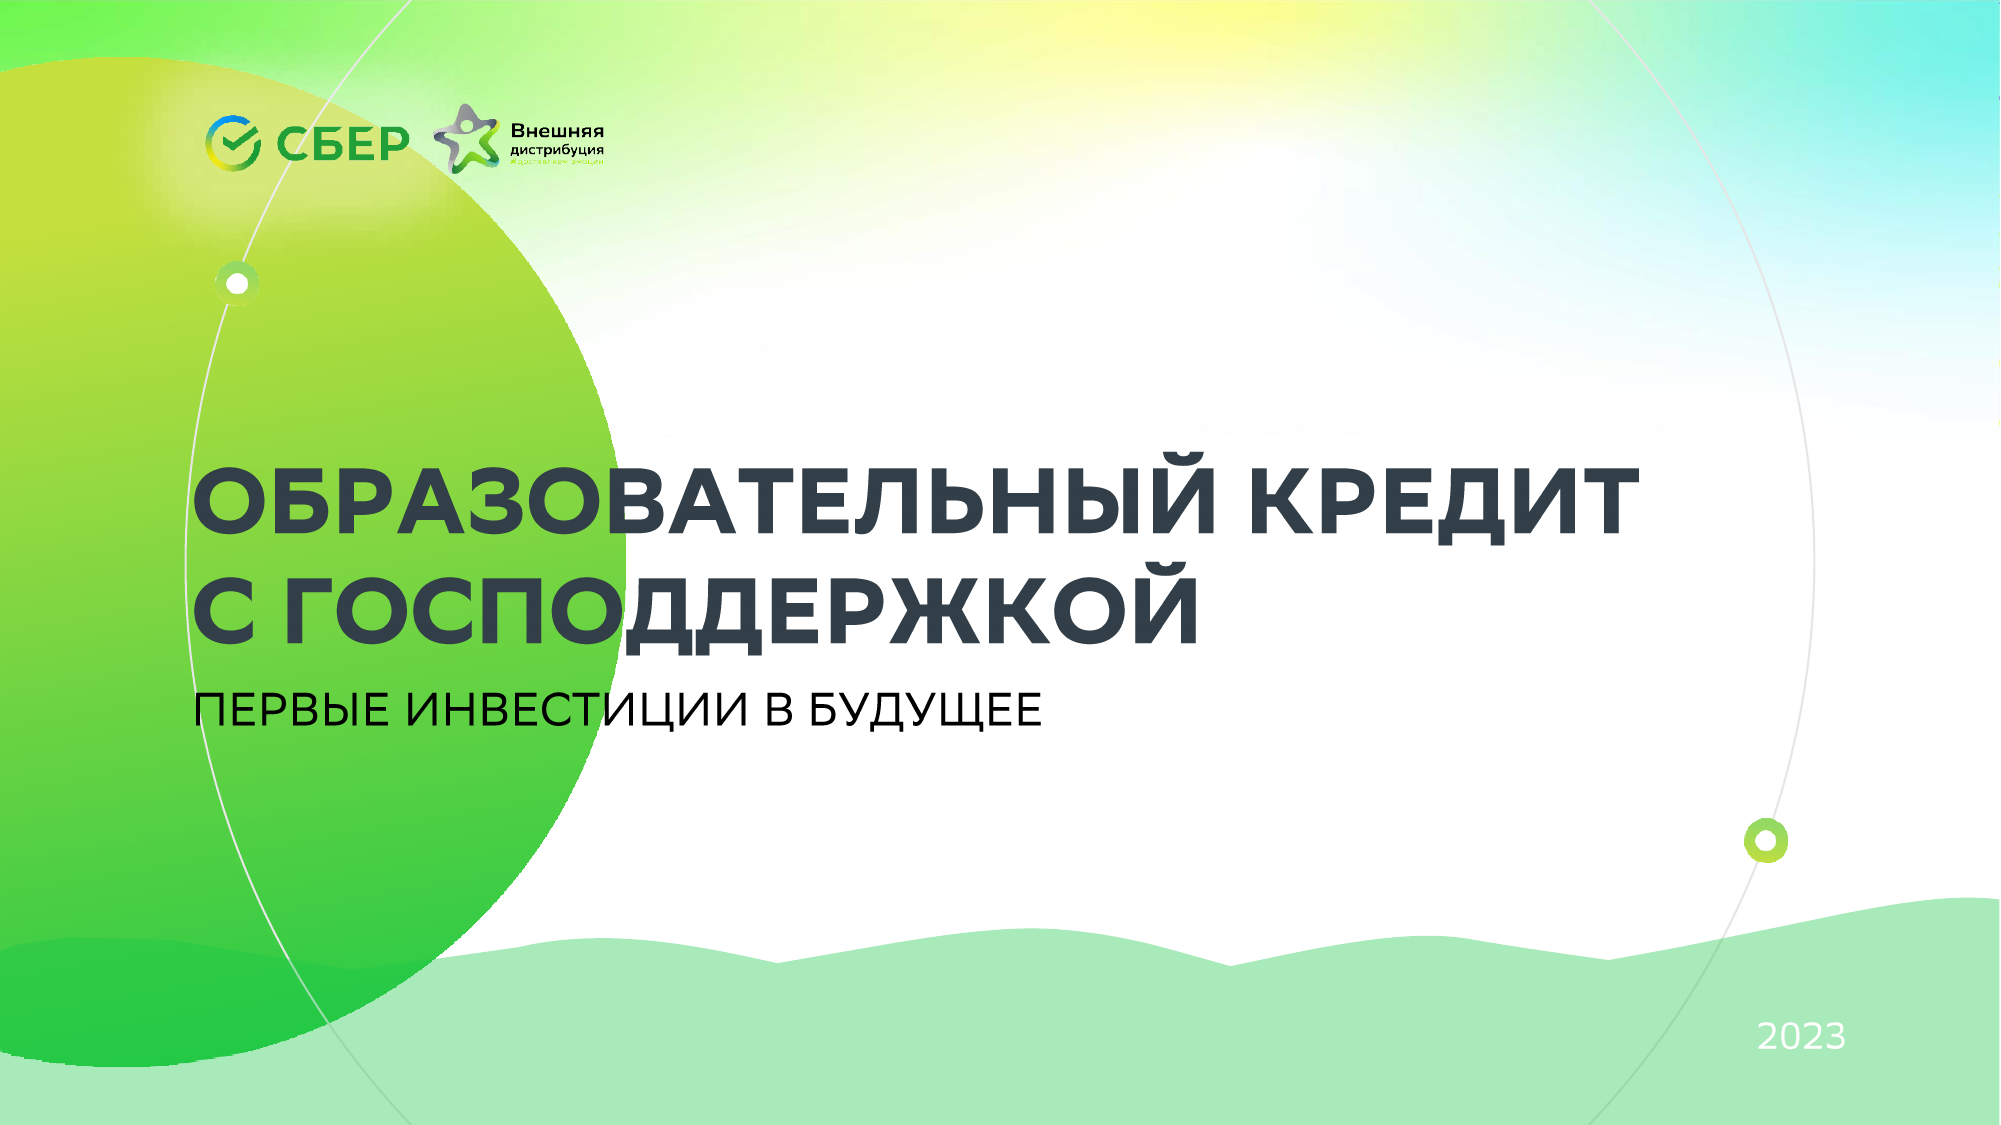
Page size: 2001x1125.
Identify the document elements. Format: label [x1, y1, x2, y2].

text_box [0, 0, 2000, 1125]
